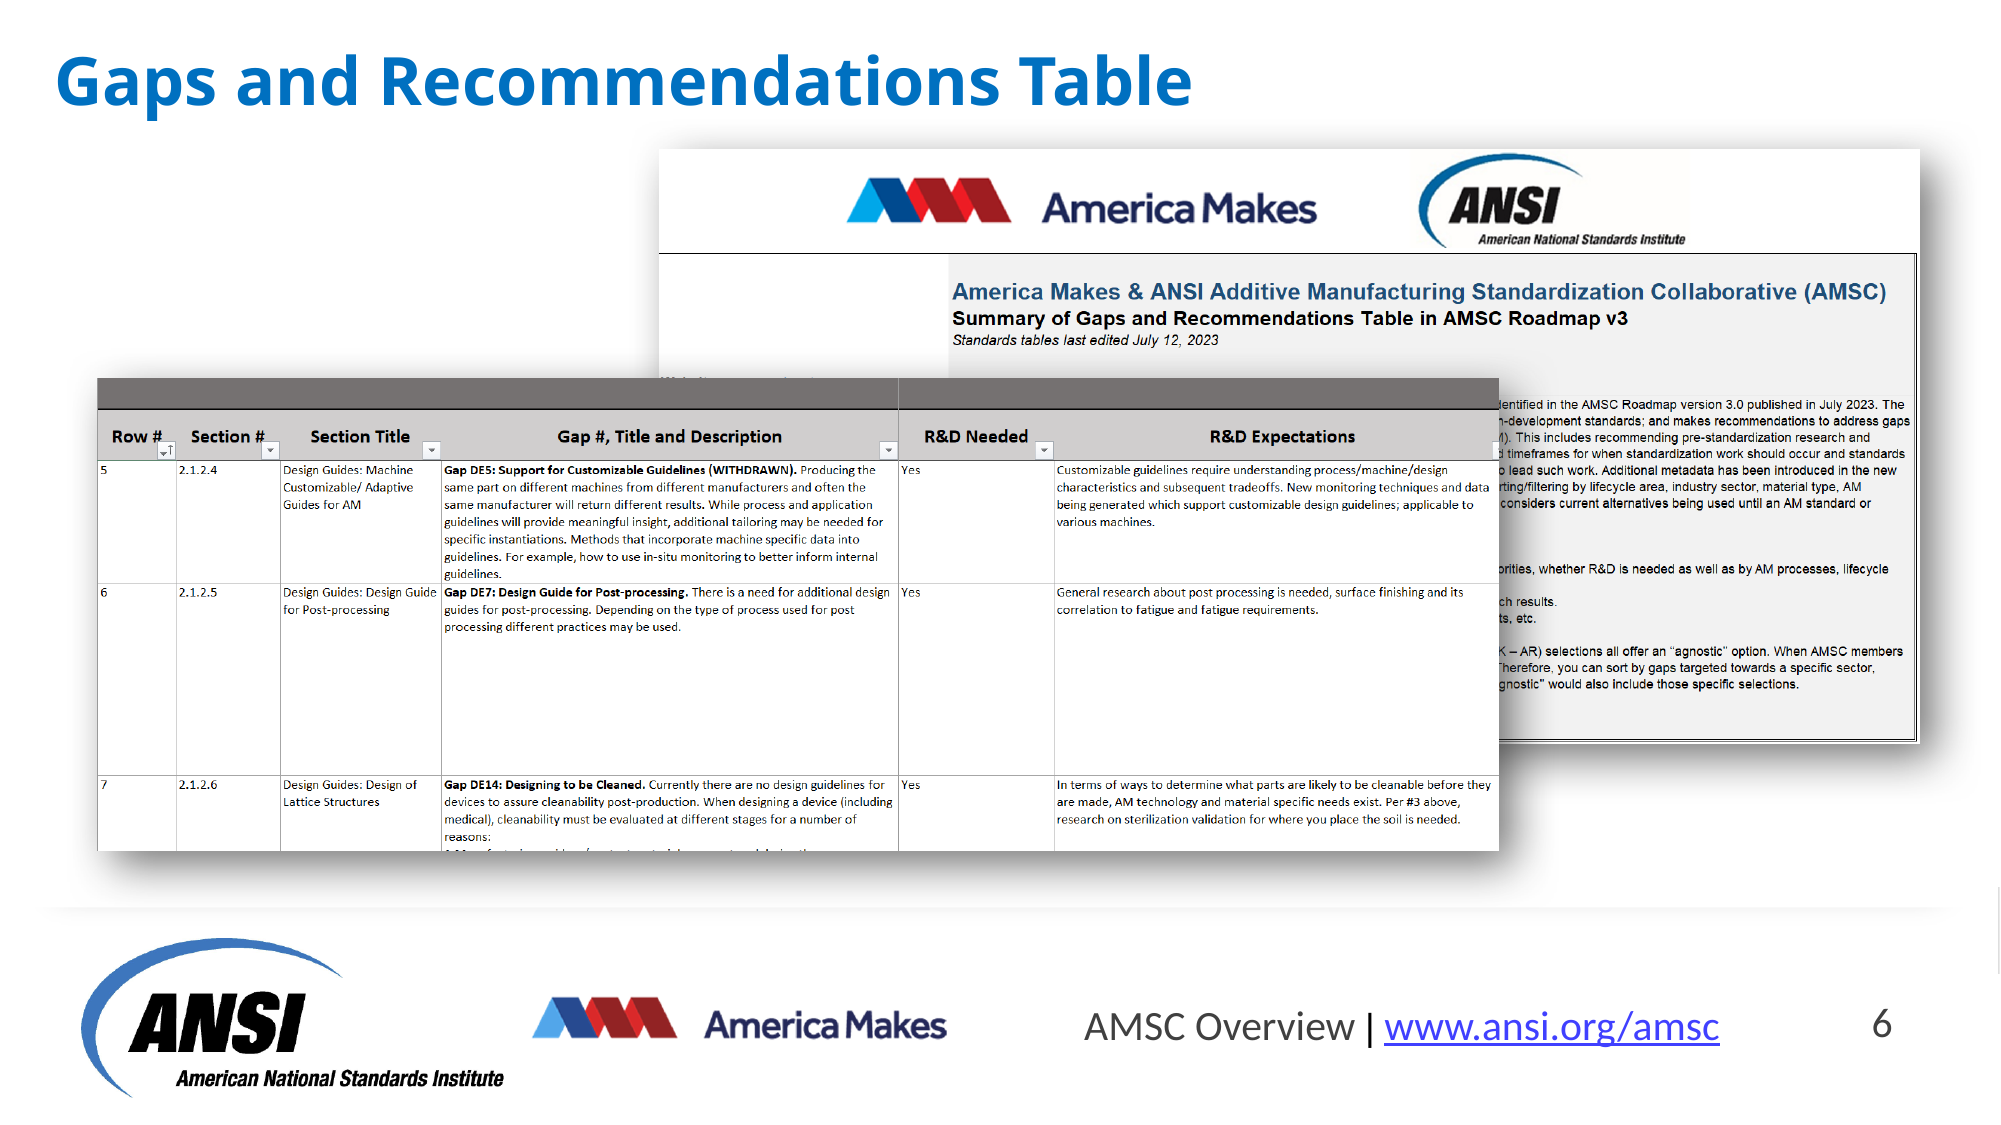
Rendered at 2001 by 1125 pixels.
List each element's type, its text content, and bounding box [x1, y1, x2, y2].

picture [0, 887, 2000, 1110]
picture [96, 148, 1920, 852]
text_box Gaps and Recommendations Table [39, 0, 1665, 157]
